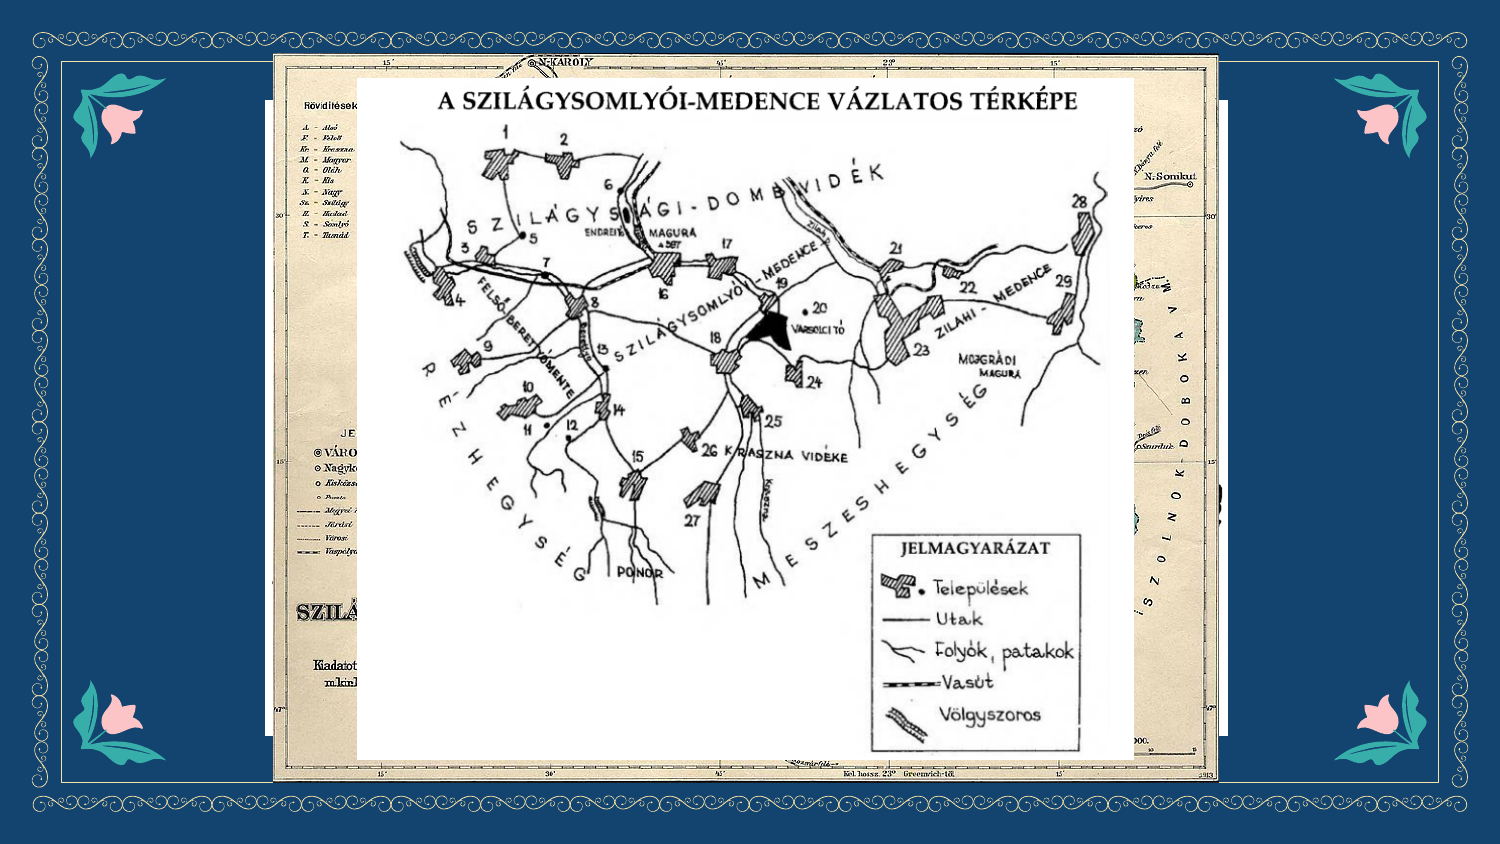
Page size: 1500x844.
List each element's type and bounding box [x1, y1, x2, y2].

picture [264, 53, 1228, 783]
